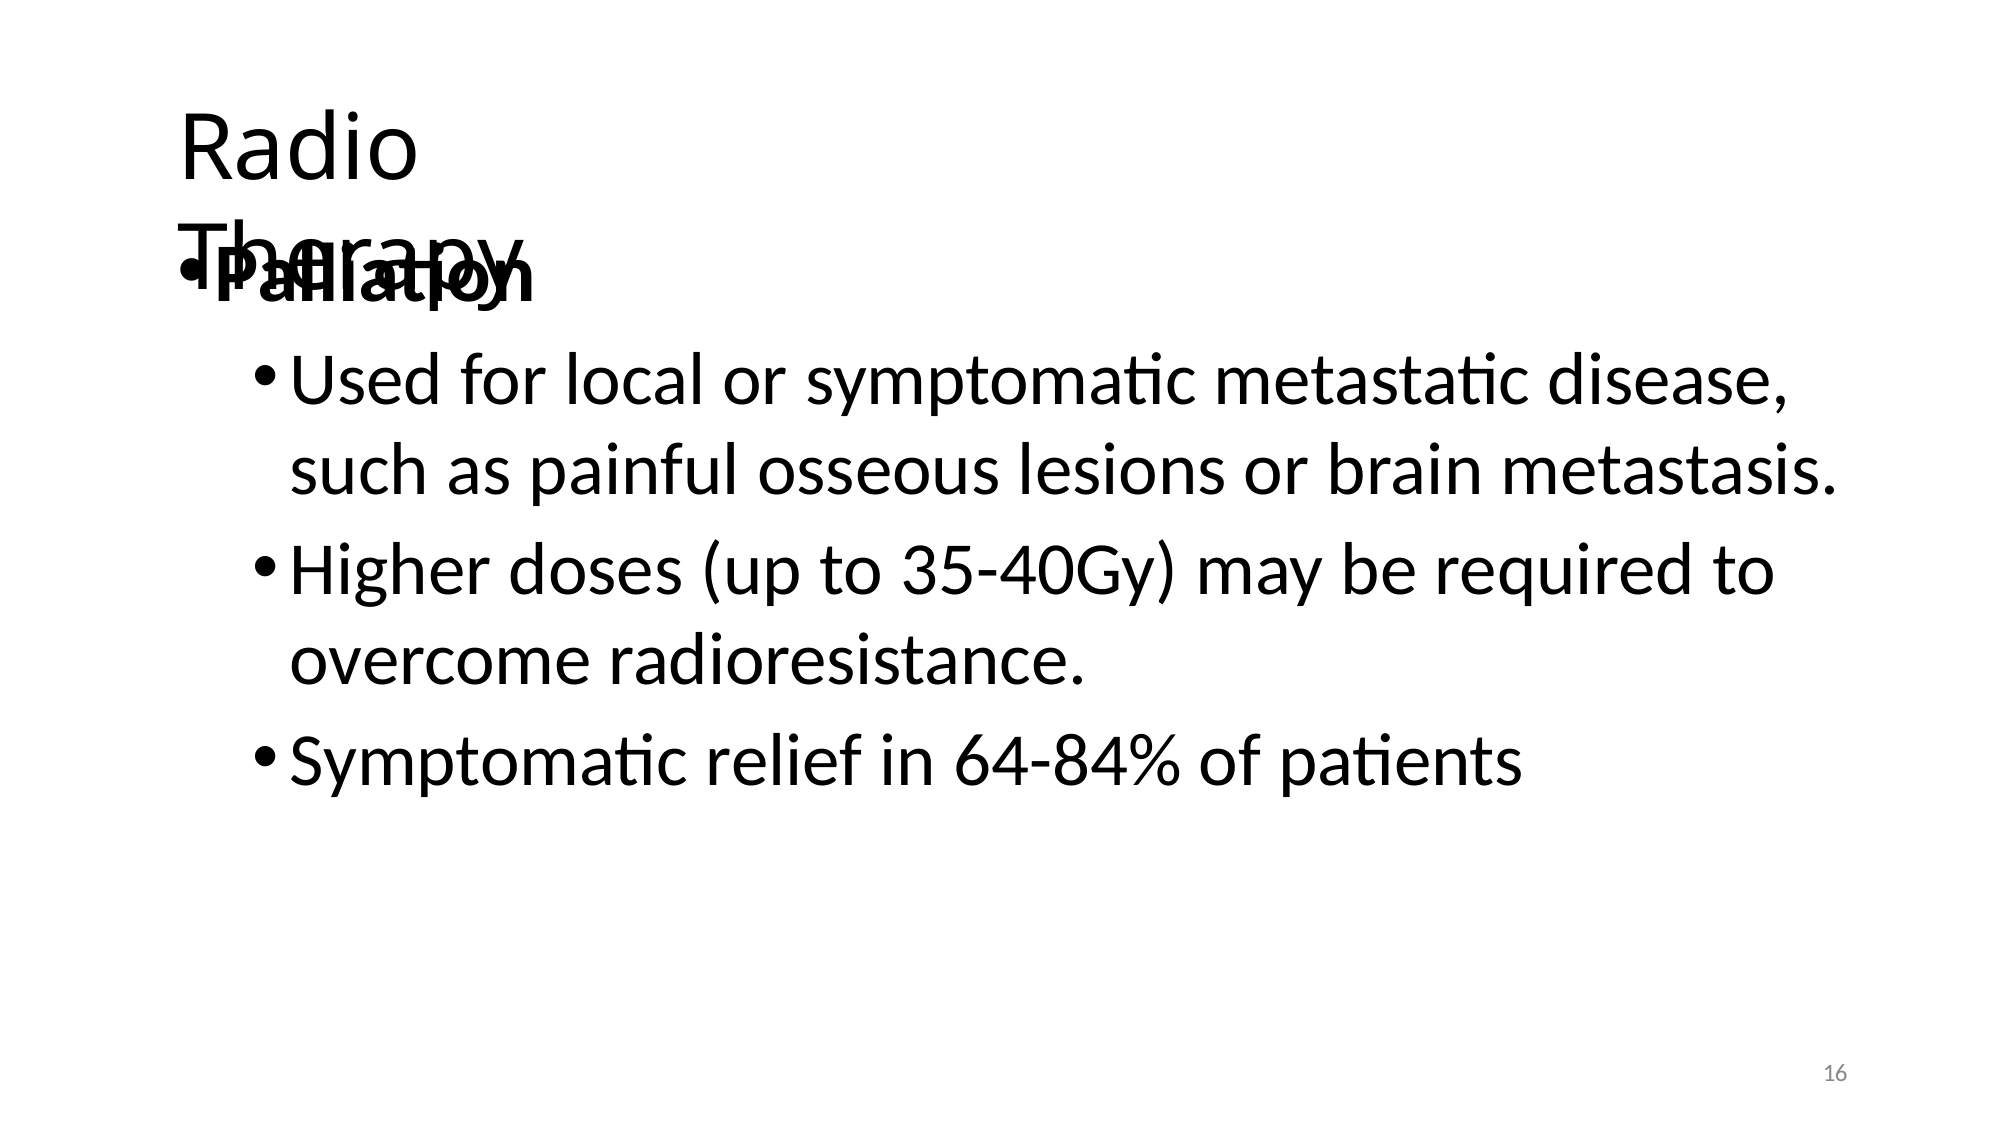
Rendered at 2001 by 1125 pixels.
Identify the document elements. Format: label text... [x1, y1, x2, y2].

slide_number 16 [1816, 1060, 1857, 1125]
title Radio Therapy [175, 85, 705, 204]
text_box Palliation Used for local or symptomatic metastatic disease, such as painful osseous lesions or brain metastasis. Higher doses (up to 35-40Gy) may be required to overcome radioresistance. Symptomatic relief in 64-84% of patients [174, 204, 1841, 801]
